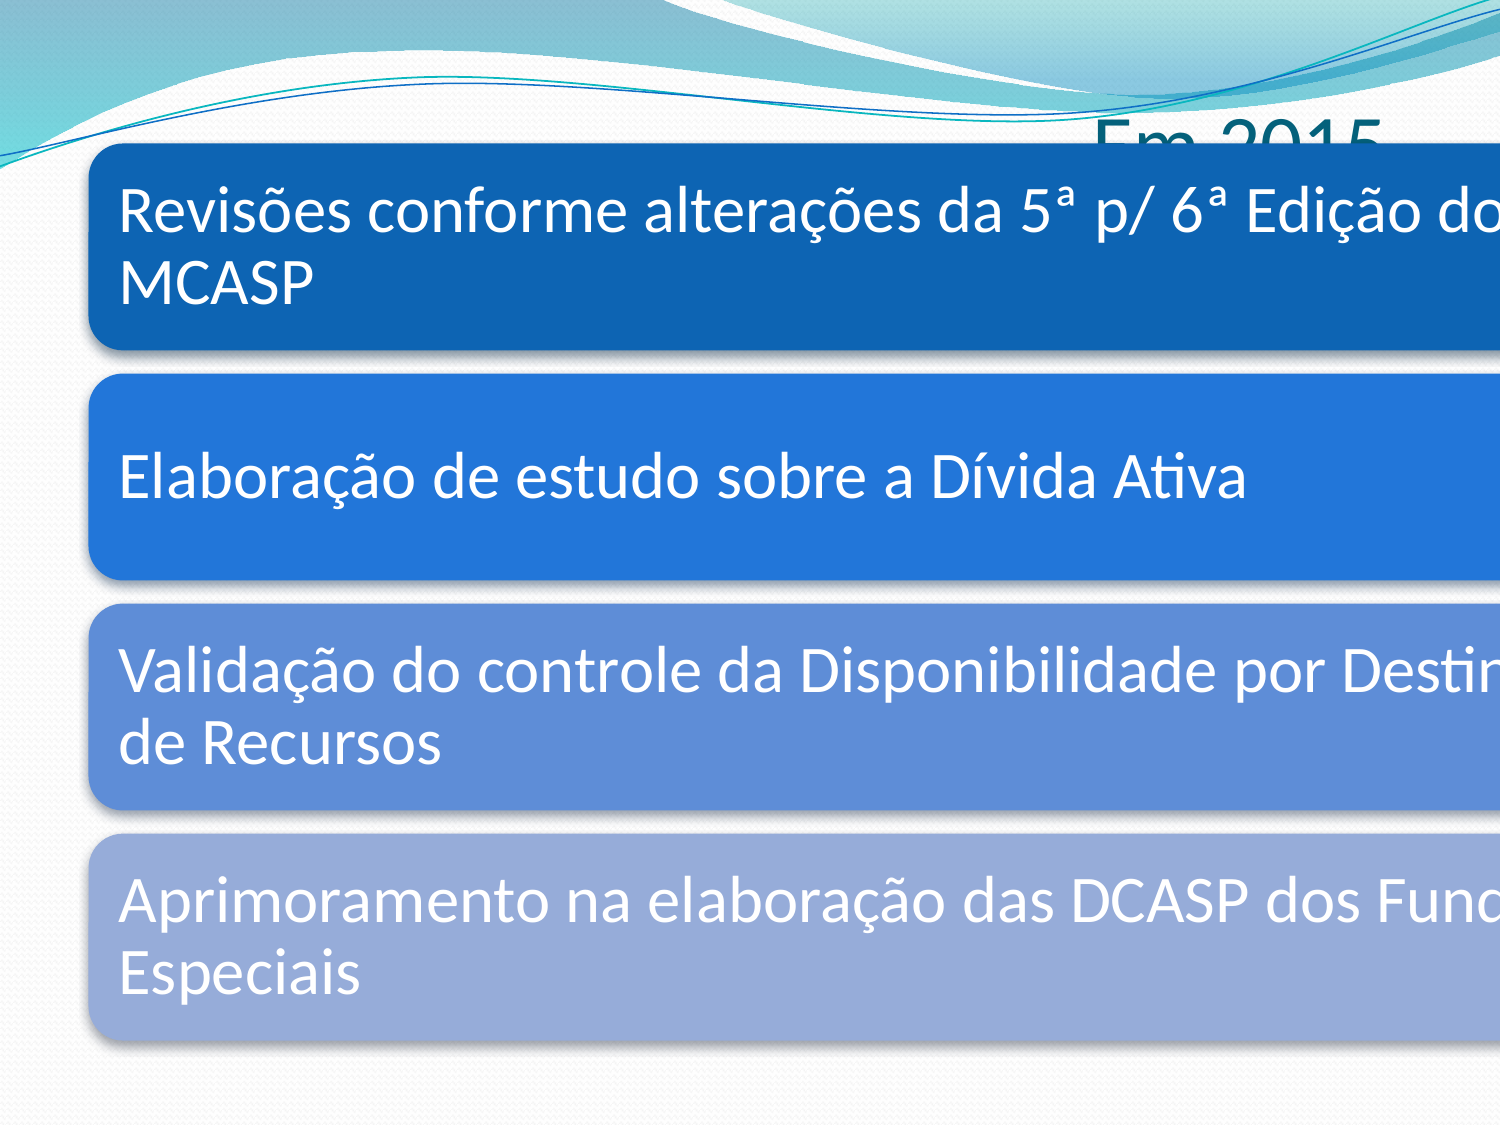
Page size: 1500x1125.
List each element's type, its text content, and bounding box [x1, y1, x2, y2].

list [88, 136, 1500, 1047]
title Em 2015... [100, 42, 1451, 136]
